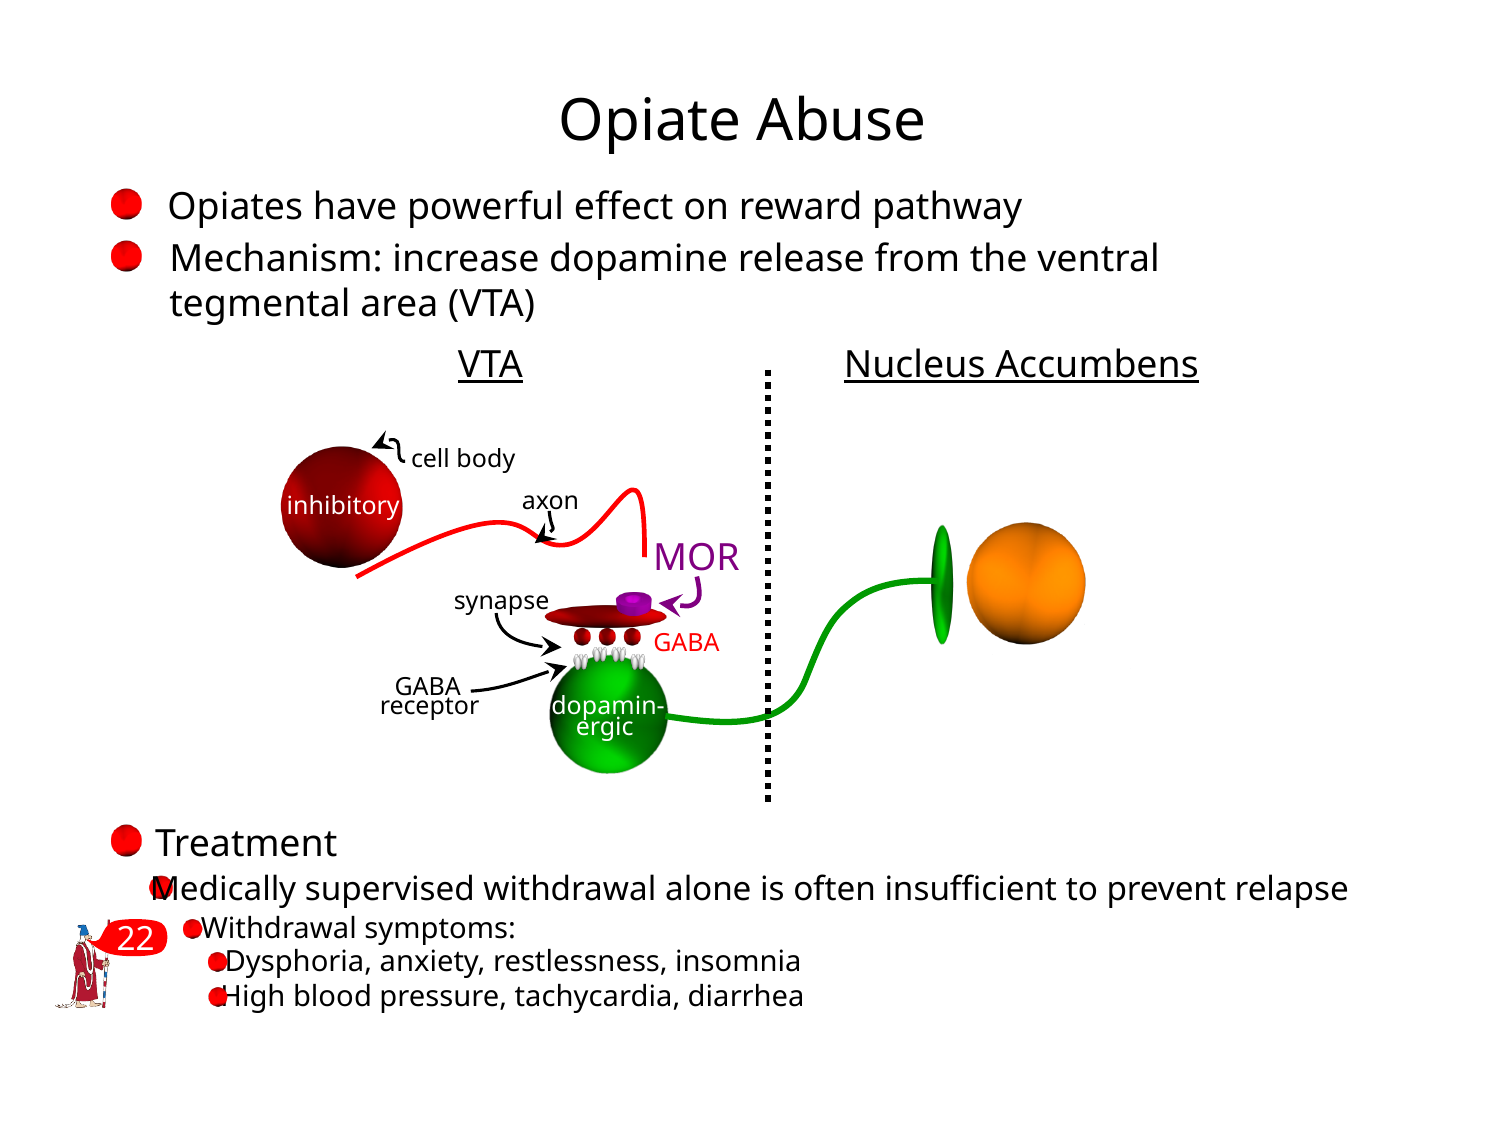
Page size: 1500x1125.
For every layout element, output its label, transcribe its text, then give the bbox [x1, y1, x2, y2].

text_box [46, 909, 172, 1013]
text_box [99, 811, 356, 873]
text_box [201, 970, 805, 1022]
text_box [201, 935, 807, 971]
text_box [589, 524, 757, 639]
text_box Opiate Abuse [544, 75, 942, 160]
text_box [99, 174, 1054, 226]
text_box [237, 331, 1226, 813]
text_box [176, 902, 522, 954]
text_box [99, 226, 1204, 334]
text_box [141, 859, 1335, 916]
